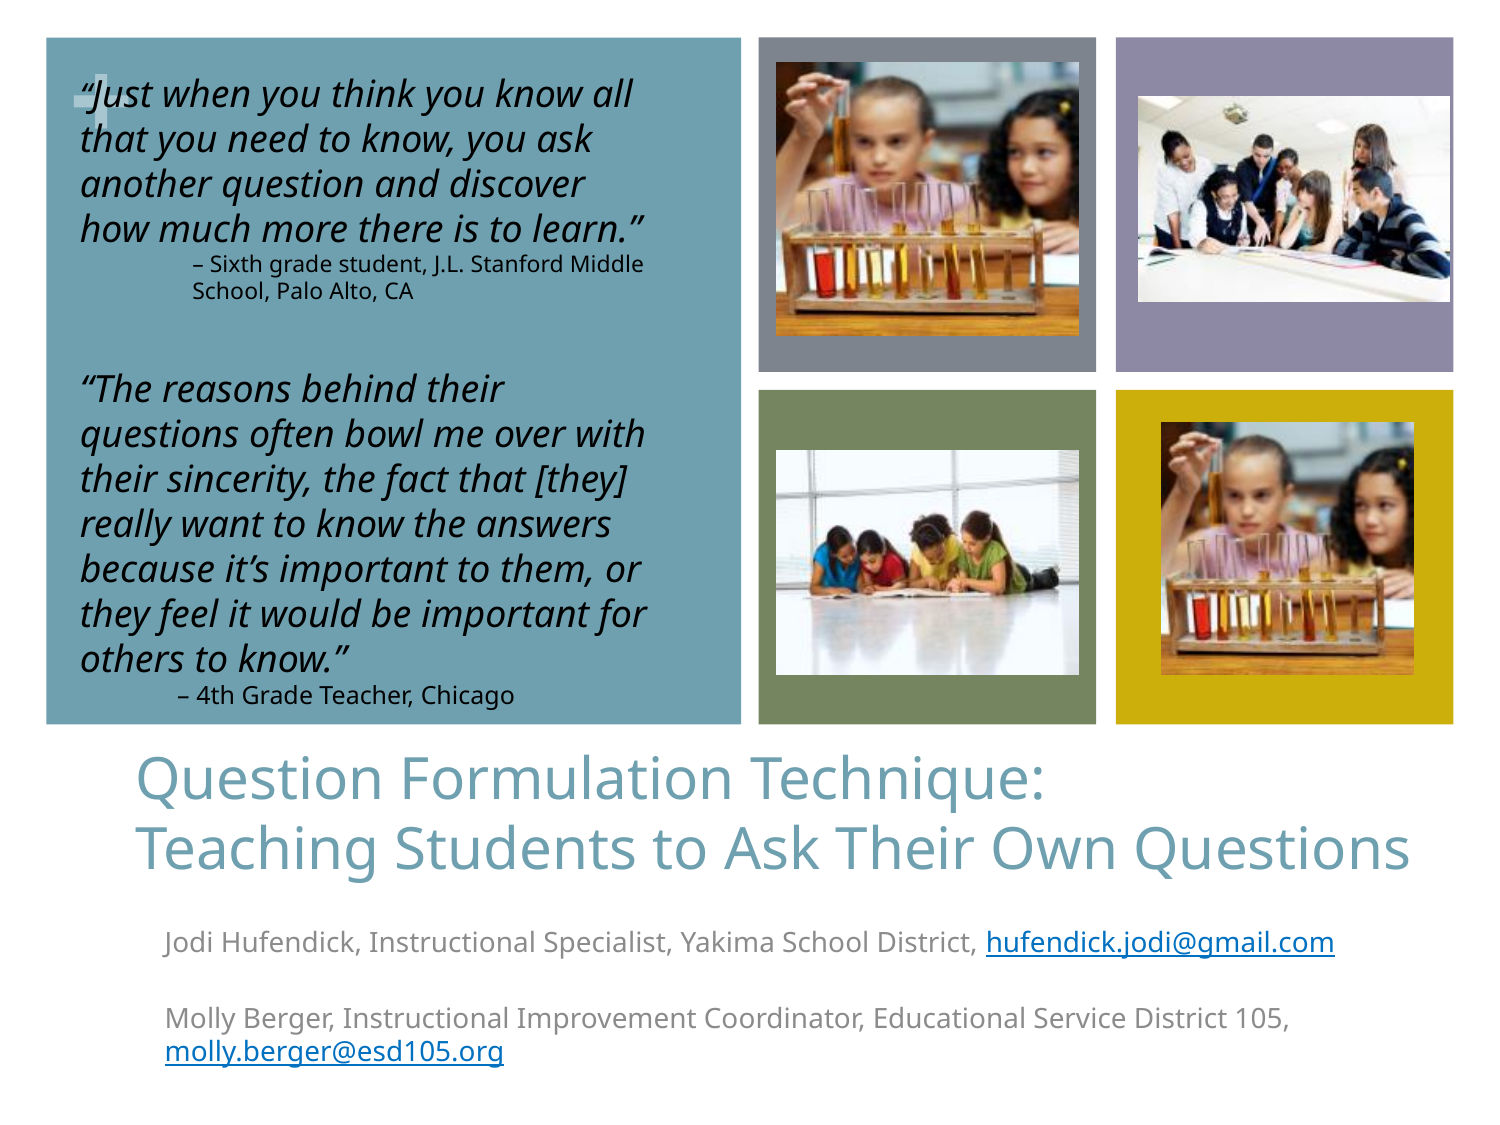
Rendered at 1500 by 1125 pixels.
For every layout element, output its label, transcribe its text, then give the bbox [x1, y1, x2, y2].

title Question Formulation Technique: Teaching Students to Ask Their Own Questions [120, 733, 1450, 911]
text_box “Just when you think you know all that you need to know, you ask another question and discover how much more there is to learn.” – Sixth grade student, J.L. Stanford Middle School, Palo Alto, CA “The reasons behind their questions often bowl me over with their sincerity, the fact that [they] really want to know the answers because it’s important to them, or they feel it would be important for others to know.” – 4th Grade Teacher, Chicago [65, 62, 671, 762]
picture [1137, 95, 1451, 303]
picture [1161, 422, 1415, 676]
picture [775, 450, 1080, 676]
picture [775, 61, 1080, 337]
subtitle Jodi Hufendick, Instructional Specialist, Yakima School District, hufendick.jodi@gmail.com Molly Berger, Instructional Improvement Coordinator, Educational Service District 105, molly.berger@esd105.org [149, 917, 1357, 1125]
